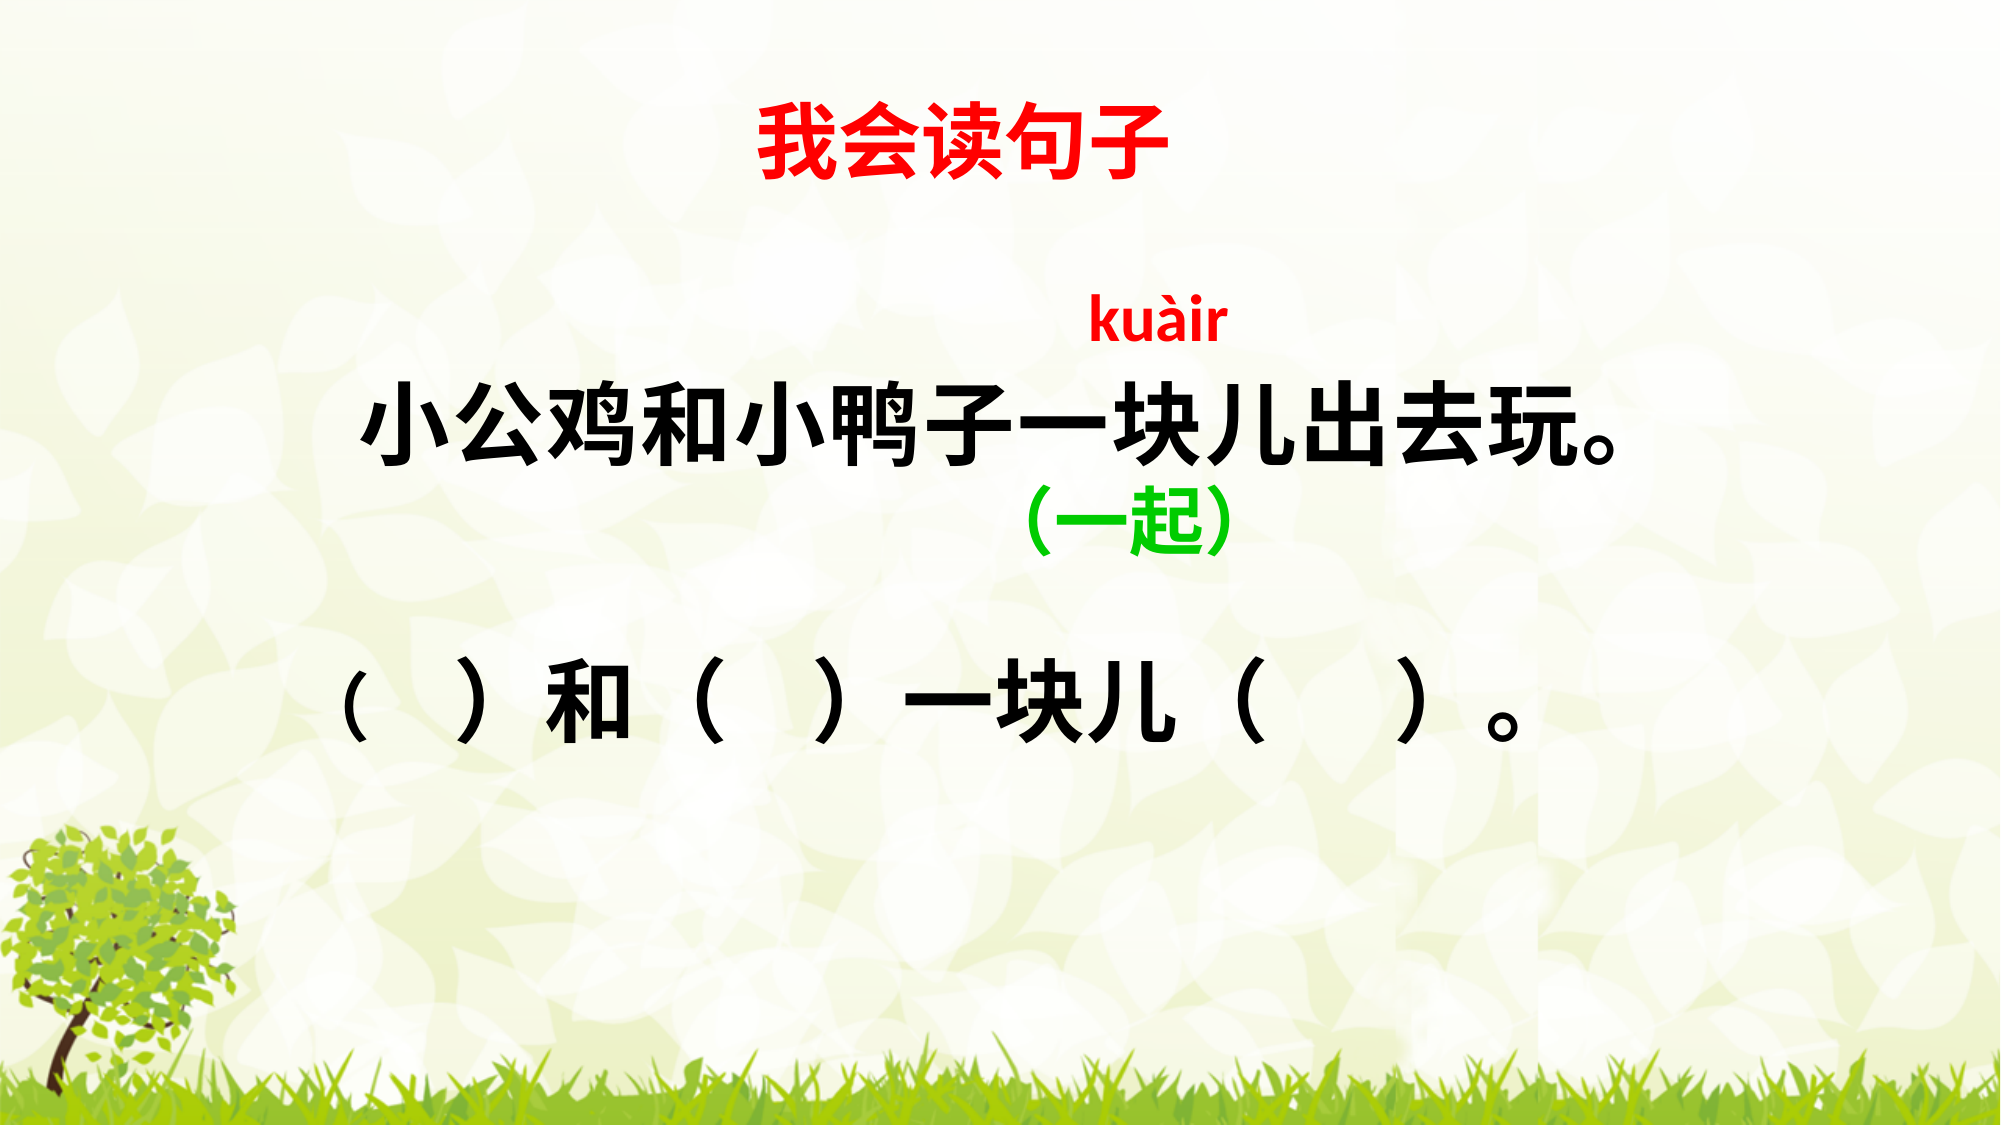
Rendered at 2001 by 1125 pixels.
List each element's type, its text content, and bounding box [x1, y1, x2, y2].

text_box kuàir [1074, 267, 1244, 362]
text_box 小公鸡和小鸭子一块儿出去玩。 [343, 304, 1598, 485]
text_box （ ）和（ ）一块儿（ ）。 [280, 636, 1888, 762]
picture [0, 0, 2001, 1125]
text_box （一起） [964, 466, 1598, 572]
text_box 我会读句子 [648, 82, 1279, 197]
